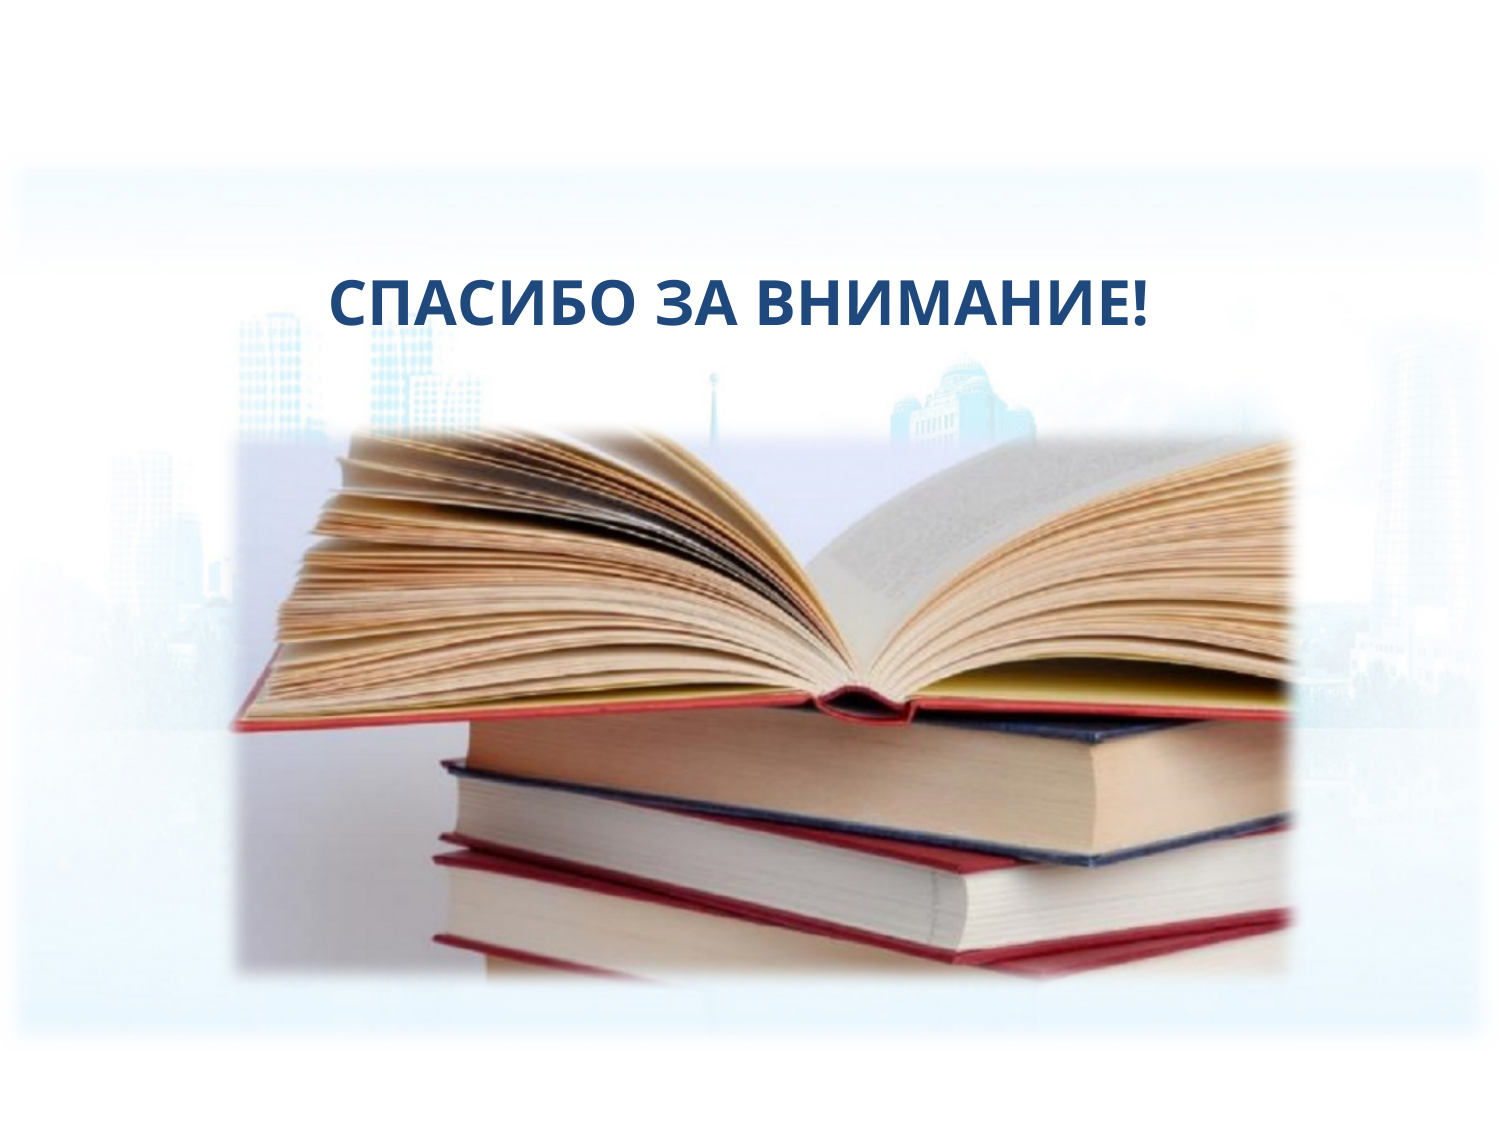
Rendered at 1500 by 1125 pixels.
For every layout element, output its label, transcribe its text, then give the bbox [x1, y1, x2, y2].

text_box СПАСИБО ЗА ВНИМАНИЕ! [312, 255, 1173, 346]
picture [29, 183, 1469, 1022]
